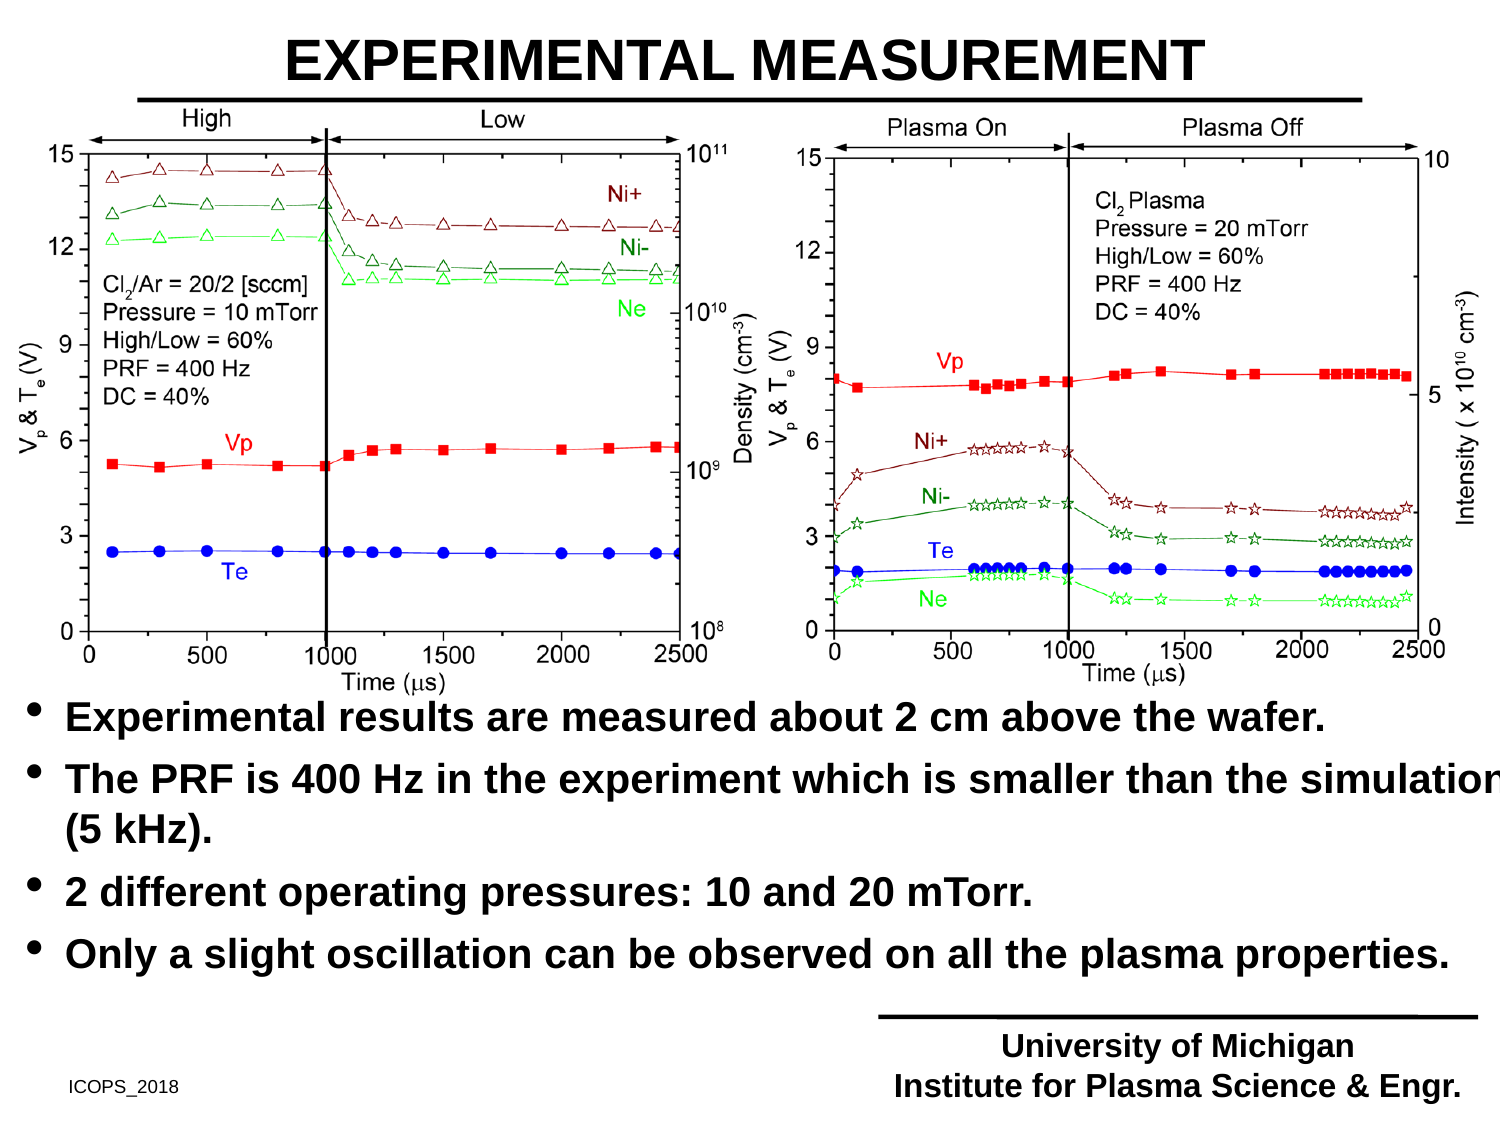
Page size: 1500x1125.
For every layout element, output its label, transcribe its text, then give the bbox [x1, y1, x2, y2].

text_box ICOPS_2018 [53, 1067, 350, 1105]
text_box Experimental results are measured about 2 cm above the wafer. The PRF is 400 Hz in the experiment which is smaller than the simulation (5 kHz). 2 different operating pressures: 10 and 20 mTorr. Only a slight oscillation can be observed on all the plasma properties. [12, 719, 1500, 985]
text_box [868, 1016, 1488, 1114]
text_box EXPERIMENTAL MEASUREMENT [90, 14, 1401, 92]
picture [0, 93, 1499, 713]
